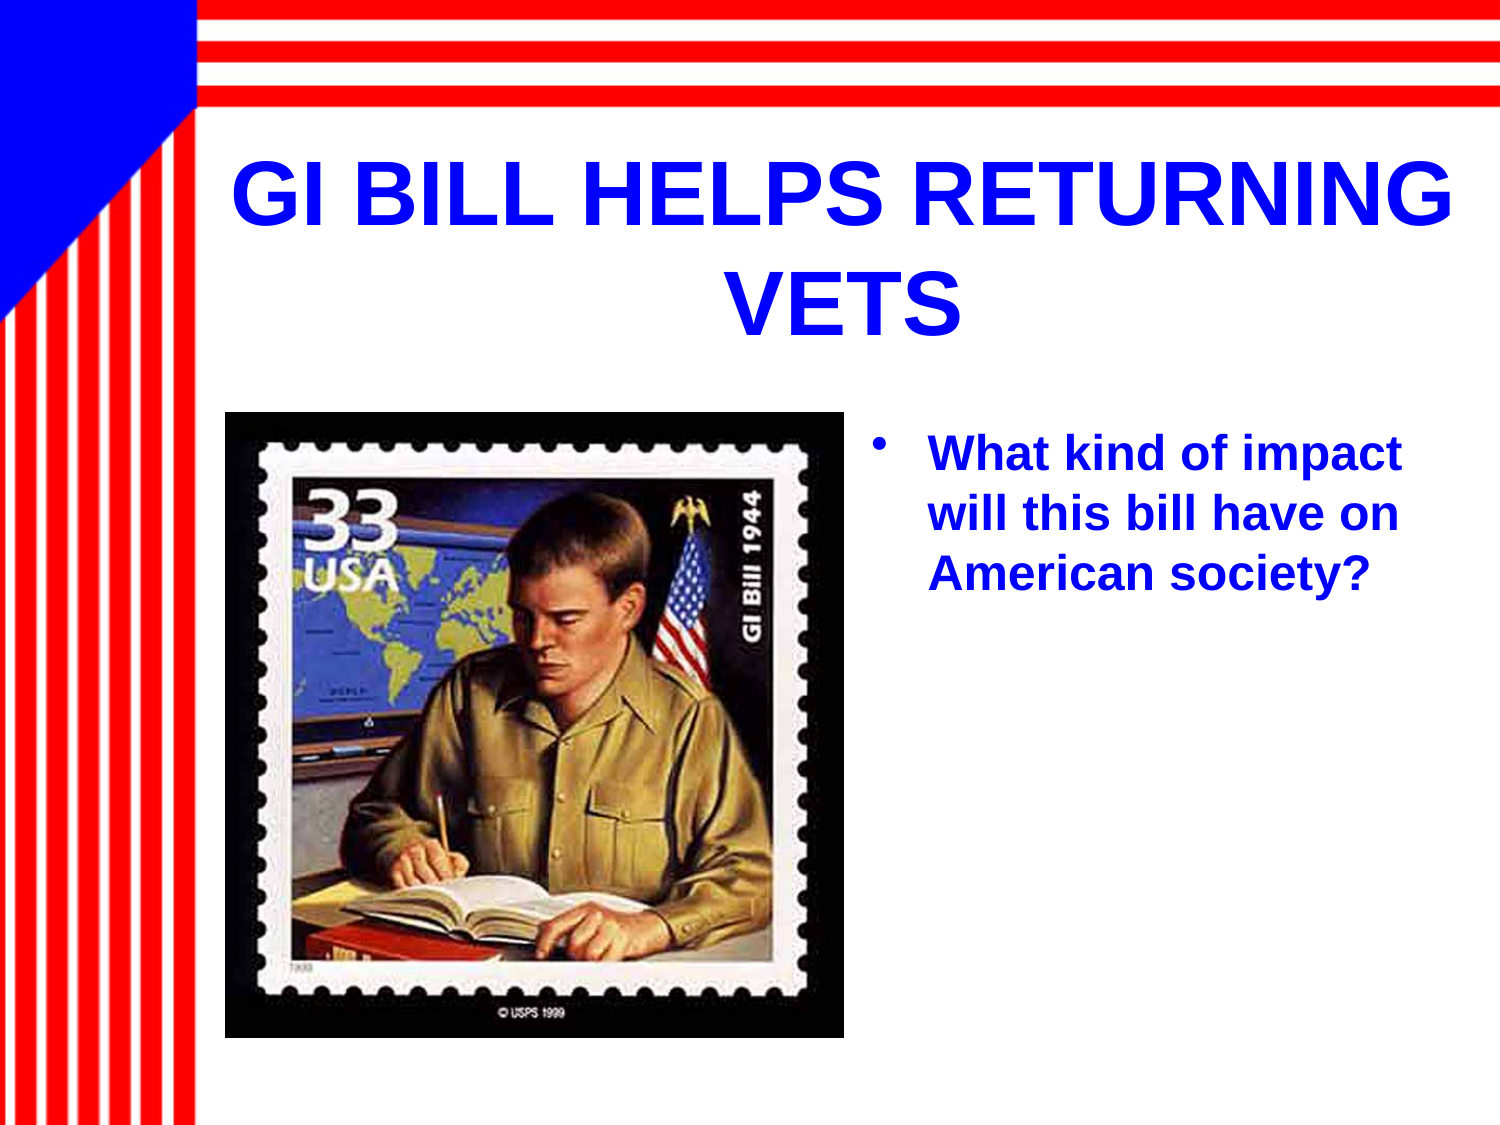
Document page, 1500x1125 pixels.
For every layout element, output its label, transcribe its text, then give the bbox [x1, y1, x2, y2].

title GI BILL HELPS RETURNING VETS [206, 125, 1482, 363]
picture [0, 0, 1500, 1125]
list What kind of impact will this bill have on American society? [856, 412, 1482, 1088]
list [224, 412, 844, 1038]
